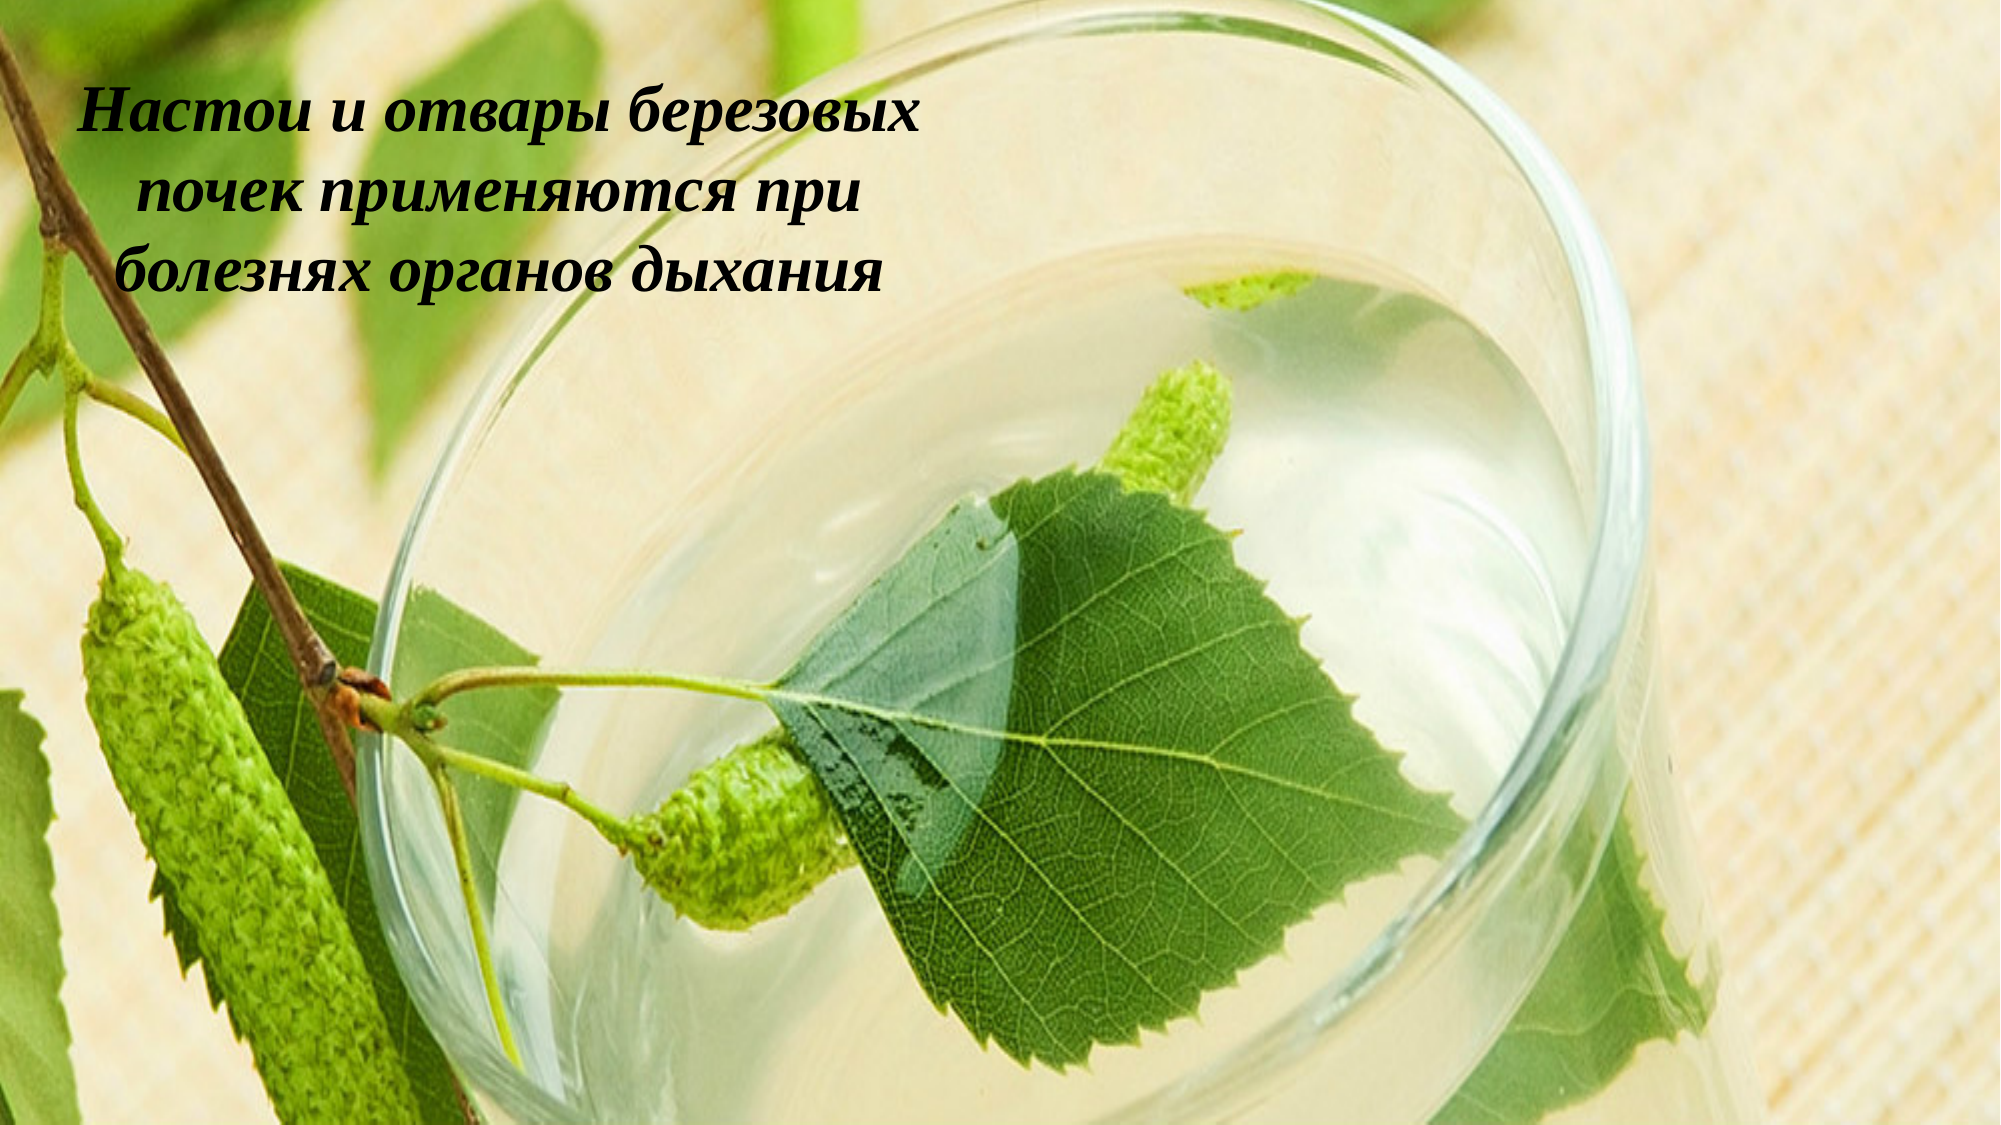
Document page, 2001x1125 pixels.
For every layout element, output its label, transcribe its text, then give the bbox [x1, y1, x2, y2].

text_box Настои и отвары березовых почек применяются при болезнях органов дыхания [0, 57, 1000, 313]
picture [0, 0, 2001, 1125]
